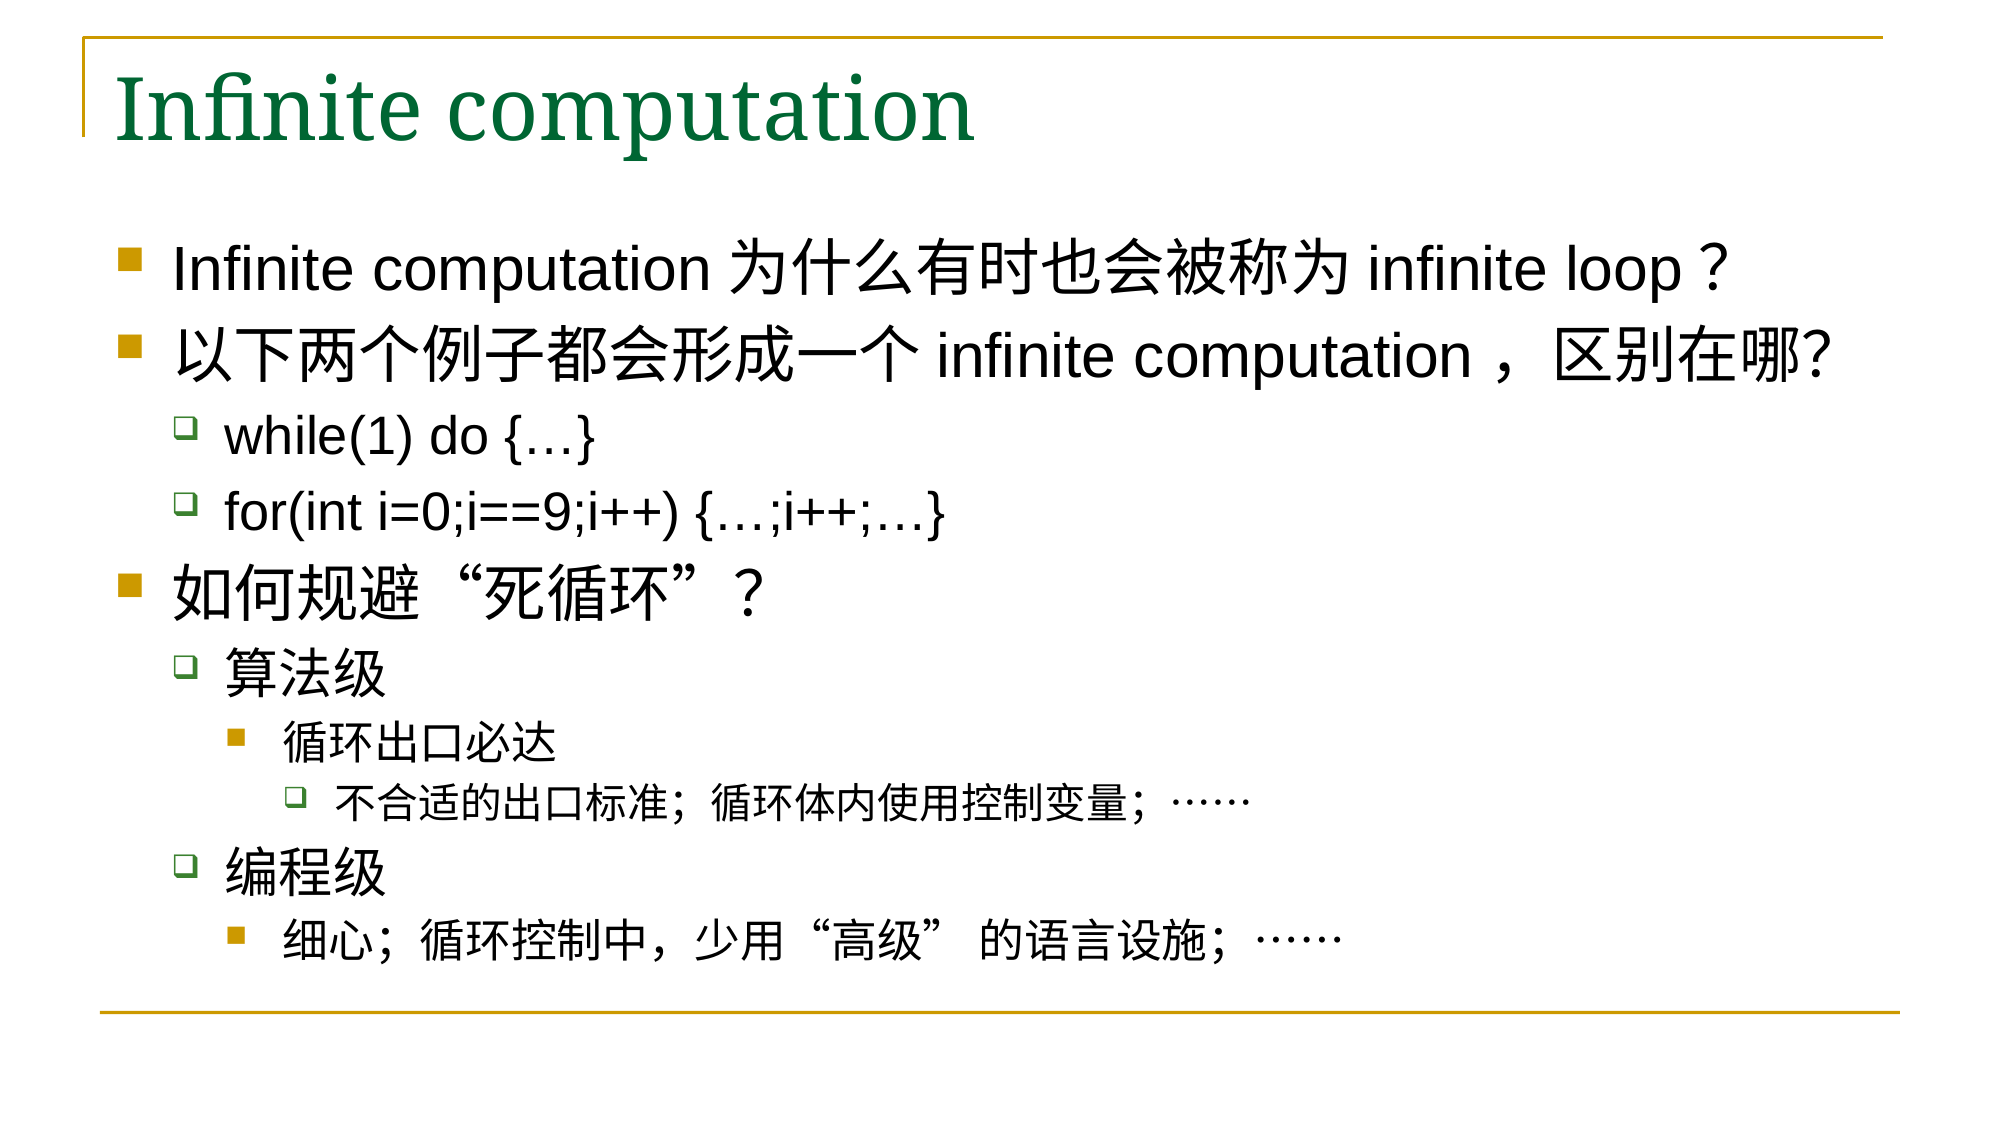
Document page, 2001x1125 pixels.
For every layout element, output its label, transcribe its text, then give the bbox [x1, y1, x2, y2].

title Infinite computation [99, 45, 1900, 219]
list Infinite computation为什么有时也会被称为infinite loop？ 以下两个例子都会形成一个infinite computation，区别在哪？ while(1) do {…} for(int i=0;i==9;i++) {…;i++;…} 如何规避“死循环”？ 算法级 循环出口必达 不合适的出口标准；循环体内使用控制变量；…… 编程级 细心；循环控制中，少用“高级” 的语言设施；…… [99, 219, 1900, 1012]
